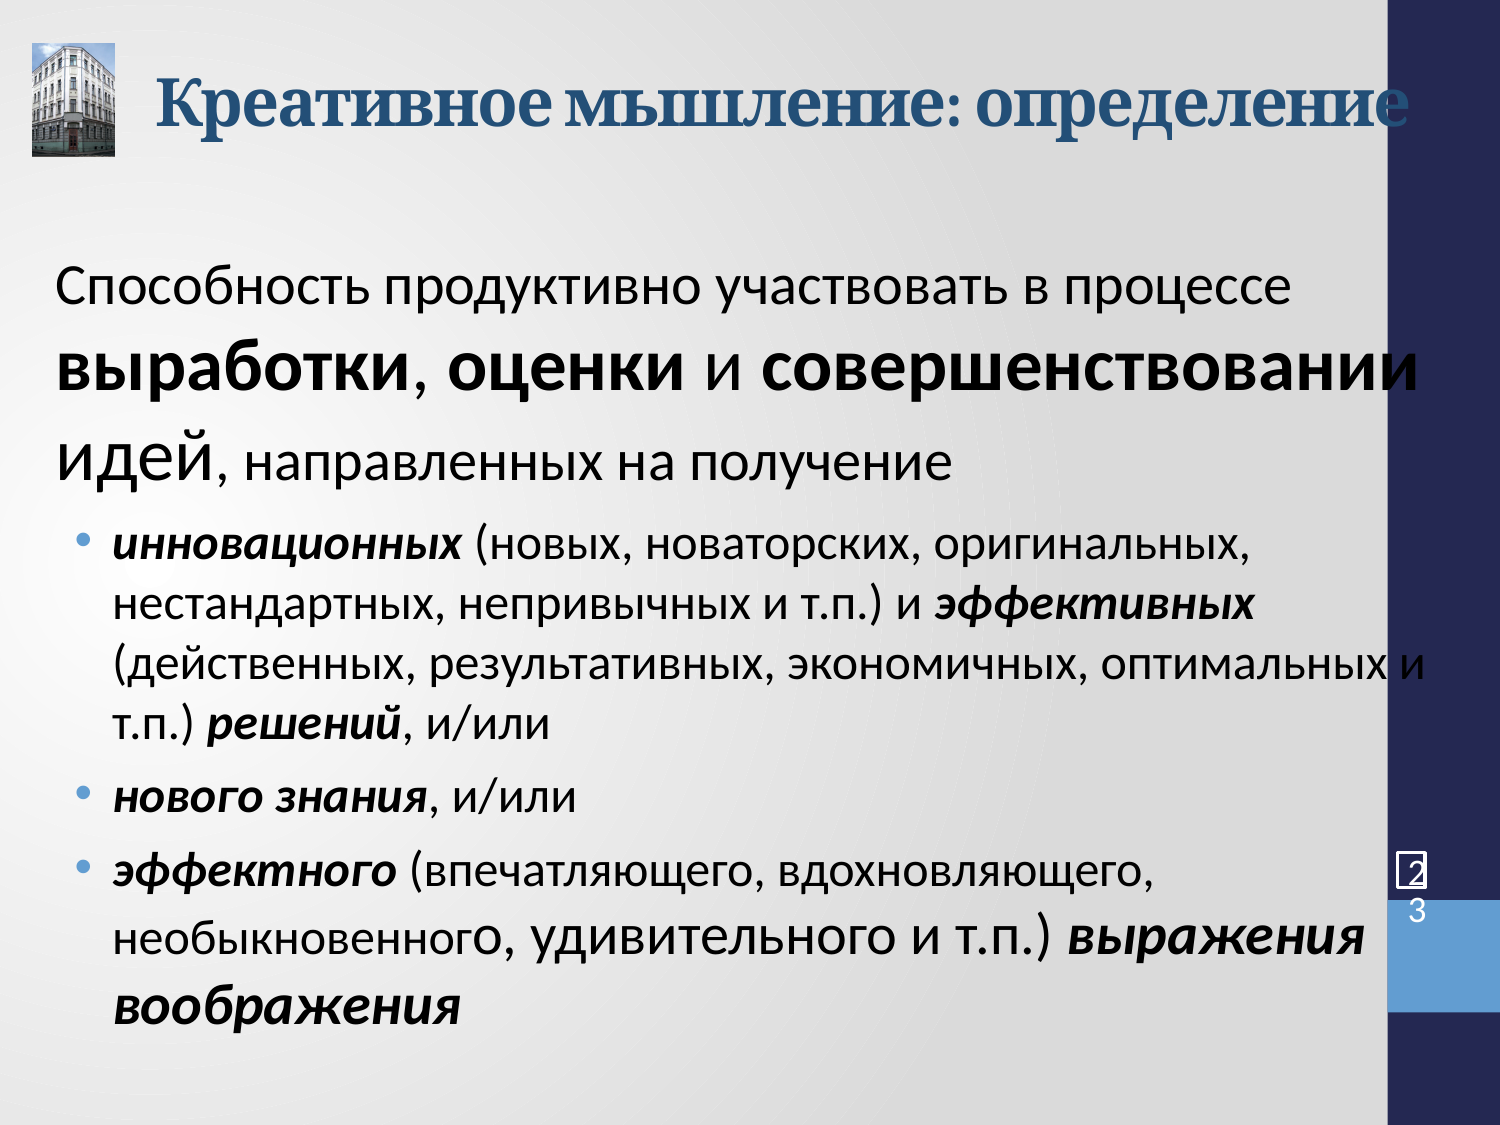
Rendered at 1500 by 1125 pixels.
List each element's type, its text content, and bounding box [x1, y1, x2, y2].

picture [32, 43, 116, 158]
title Креативное мышление: определение [140, 13, 1436, 187]
list Способность продуктивно участвовать в процессе выработки, оценки и совершенствовании идей, направленных на получение инновационных (новых, новаторских, оригинальных, нестандартных, непривычных и т.п.) и эффективных (действенных, результативных, экономичных, оптимальных и т.п.) решений, и/или нового знания, и/или эффектного (впечатляющего, вдохновляющего, необыкновенного, удивительного и т.п.) выражения воображения [40, 238, 1500, 1054]
slide_number 23 [1396, 851, 1427, 889]
